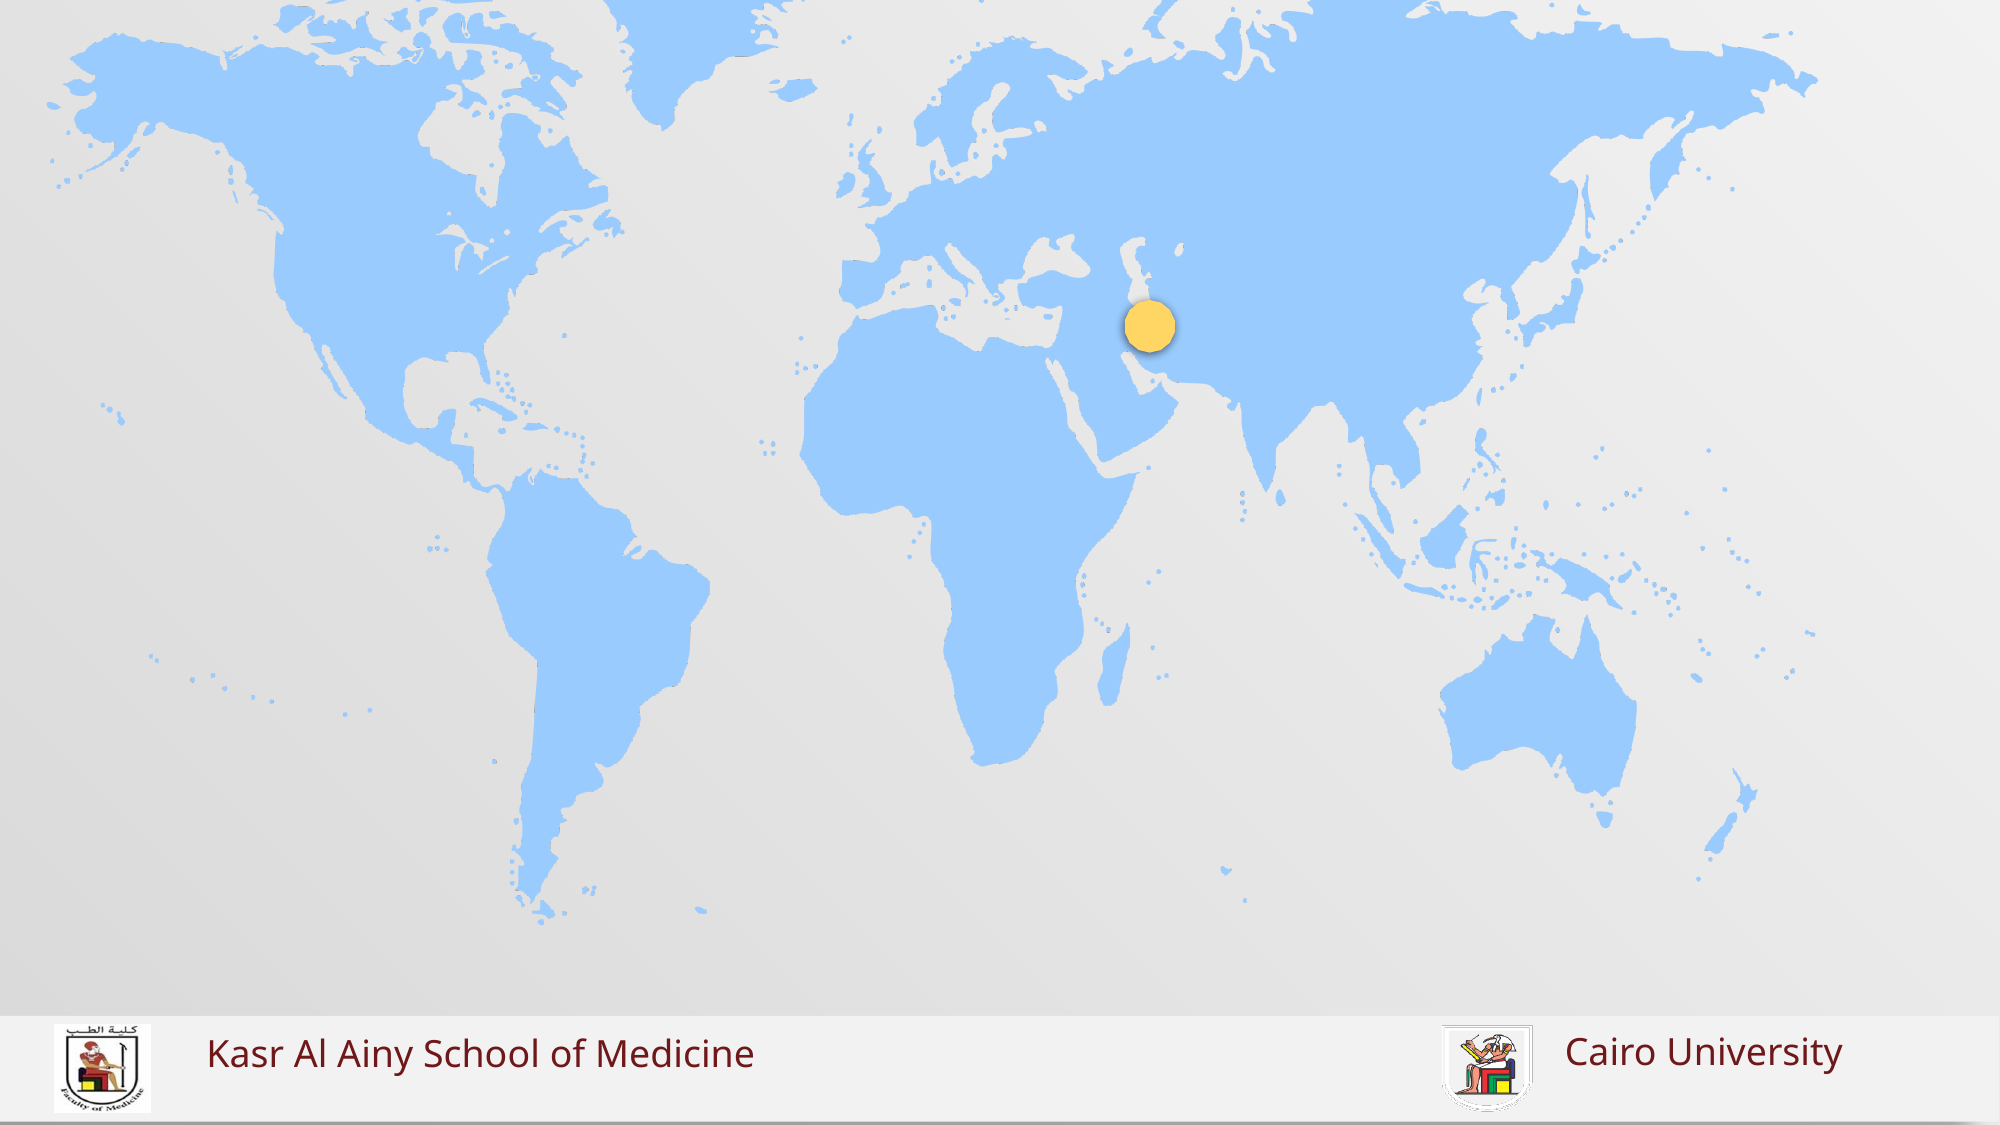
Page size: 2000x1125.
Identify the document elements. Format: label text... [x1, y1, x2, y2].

picture [1424, 1019, 1550, 1113]
picture [54, 1024, 151, 1113]
text_box [0, 1015, 2000, 1123]
picture [19, 0, 1845, 959]
text_box Kasr Al Ainy School of Medicine [191, 1031, 806, 1083]
text_box Cairo University [1550, 1029, 1859, 1081]
